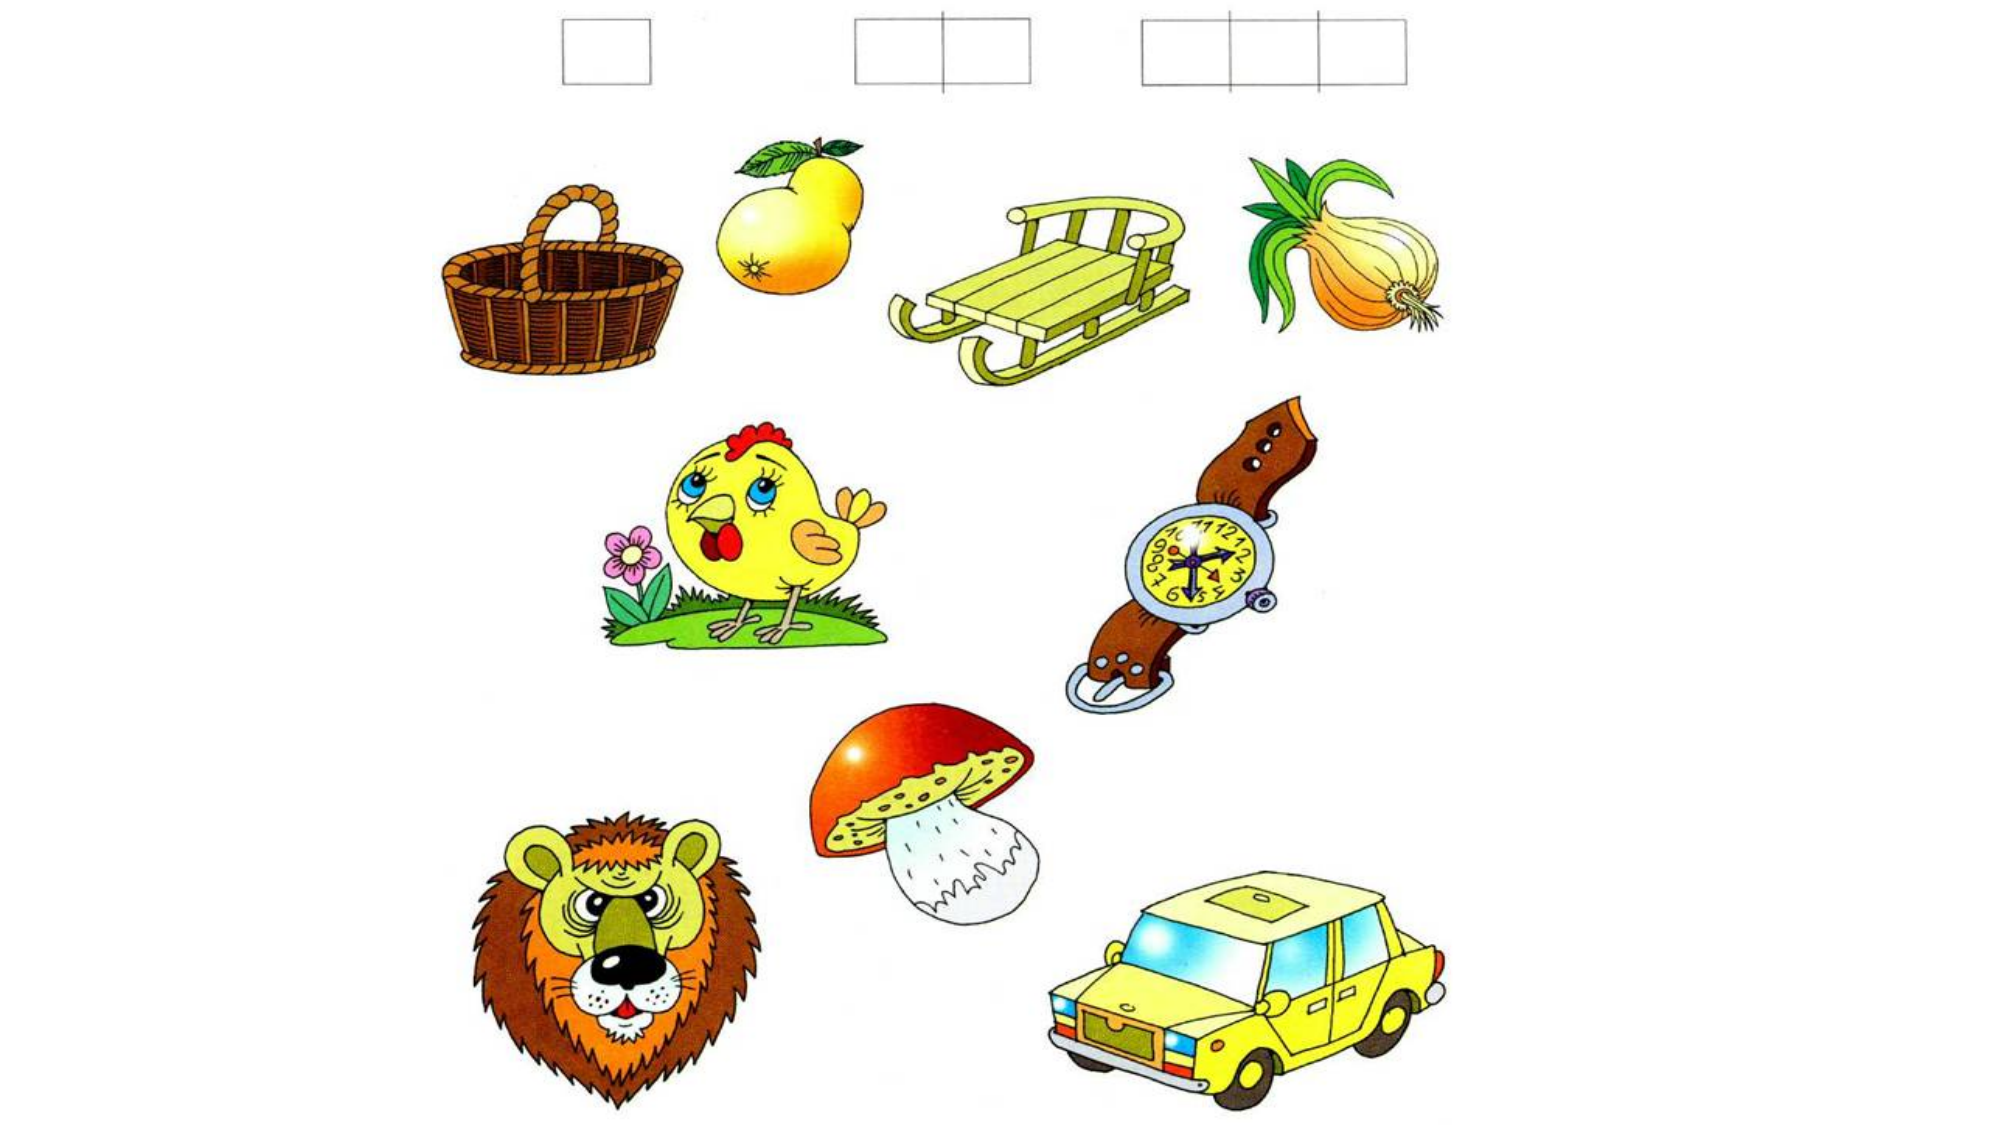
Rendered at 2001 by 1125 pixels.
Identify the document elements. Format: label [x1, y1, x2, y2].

picture [432, 0, 1459, 1125]
